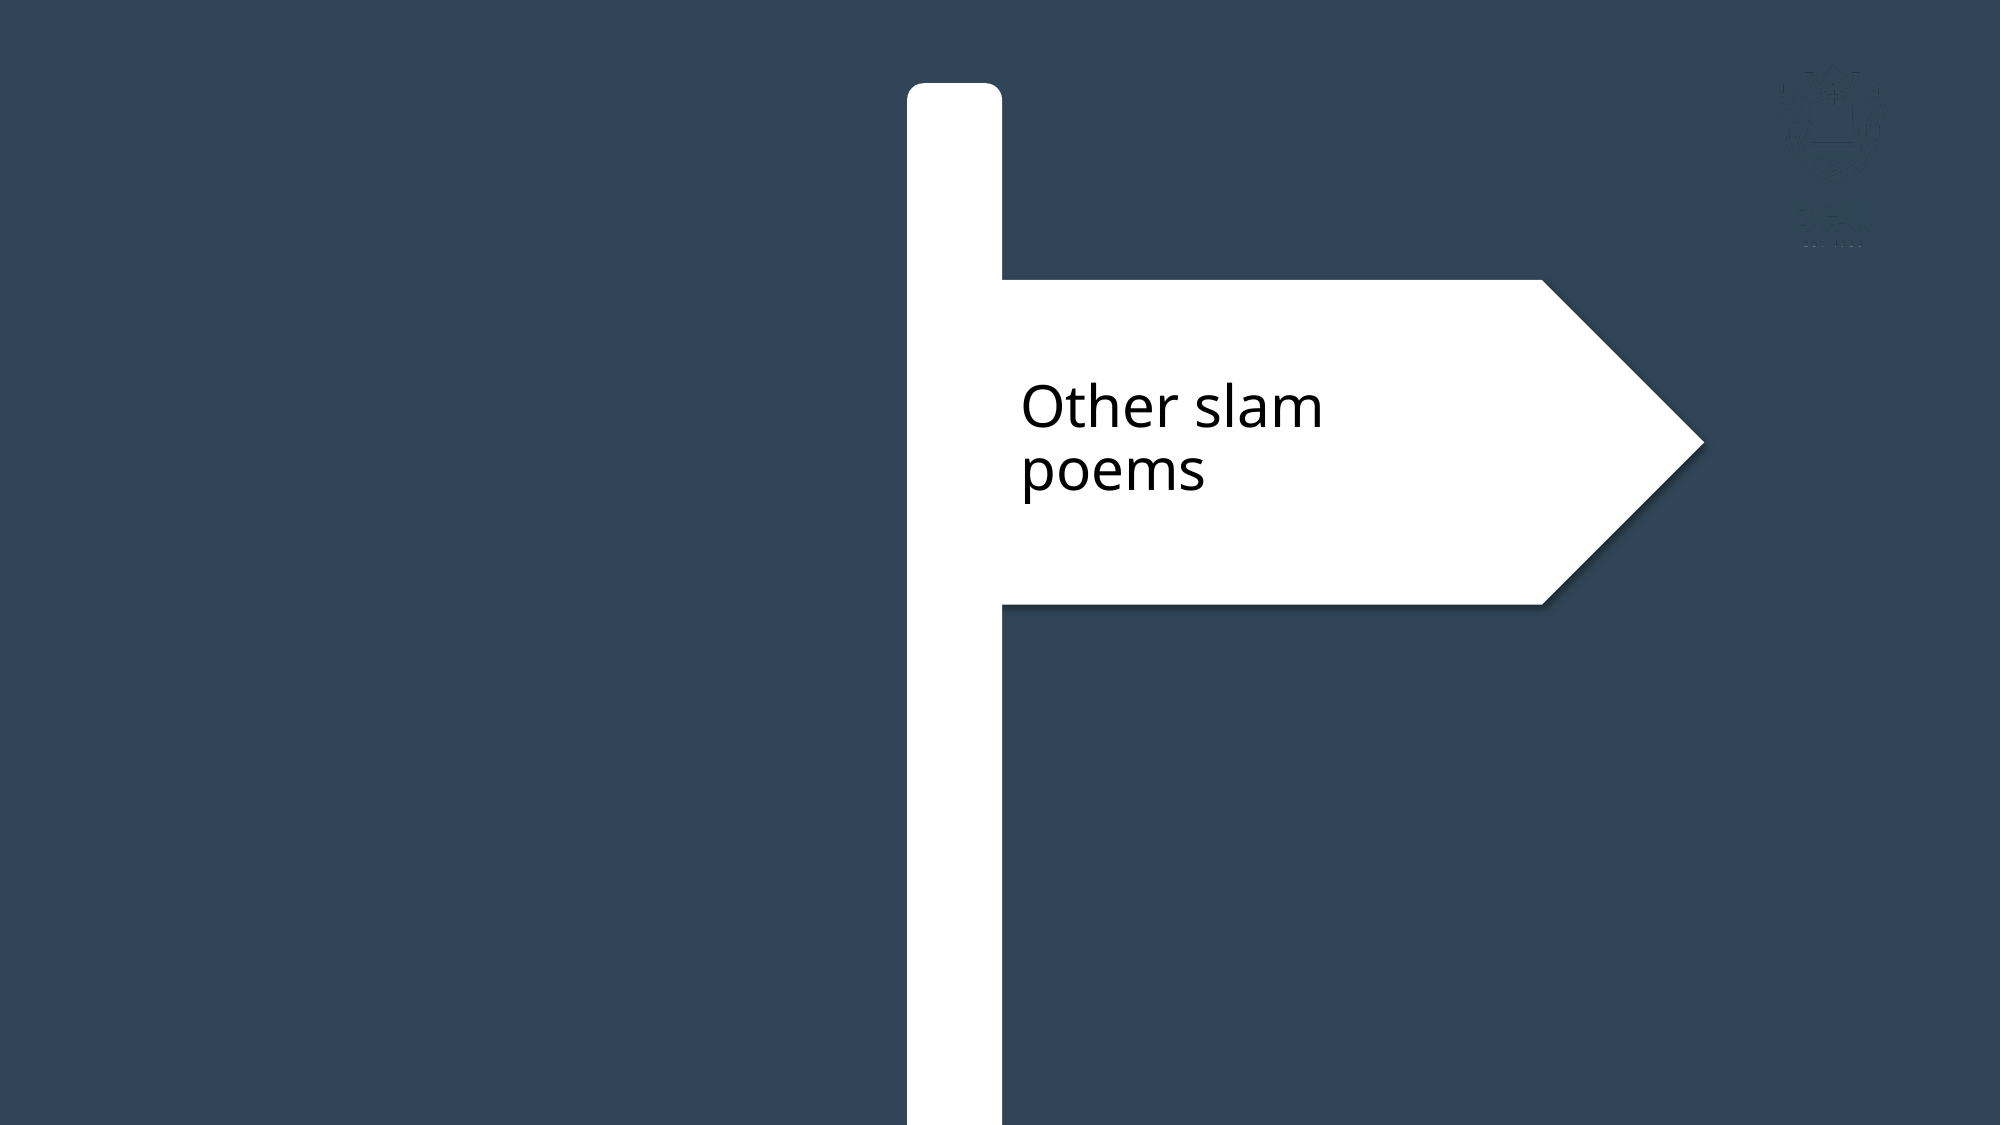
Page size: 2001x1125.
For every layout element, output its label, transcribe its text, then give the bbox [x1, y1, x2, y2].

list Other slam poems [1005, 318, 1536, 563]
picture [1736, 59, 1929, 252]
